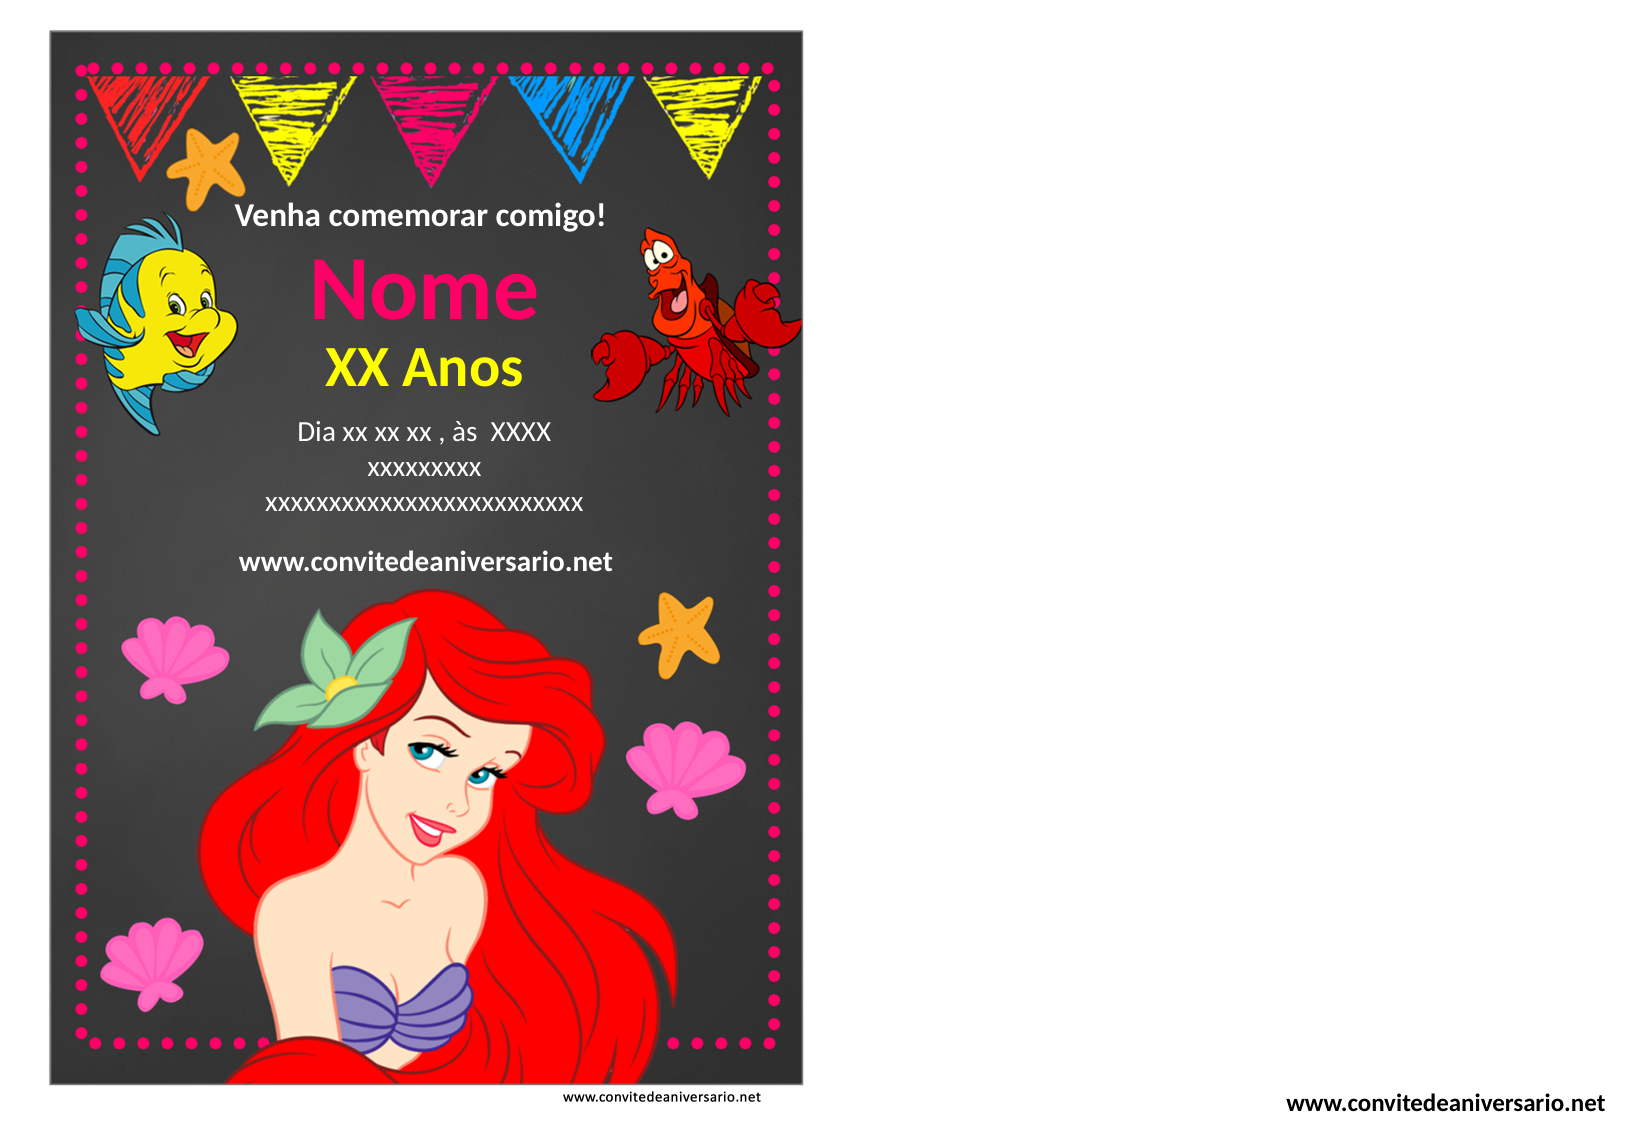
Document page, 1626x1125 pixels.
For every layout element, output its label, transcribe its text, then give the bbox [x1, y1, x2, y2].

text_box www.convitedeaniversario.net [1271, 1079, 1622, 1125]
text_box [27, 16, 825, 1109]
